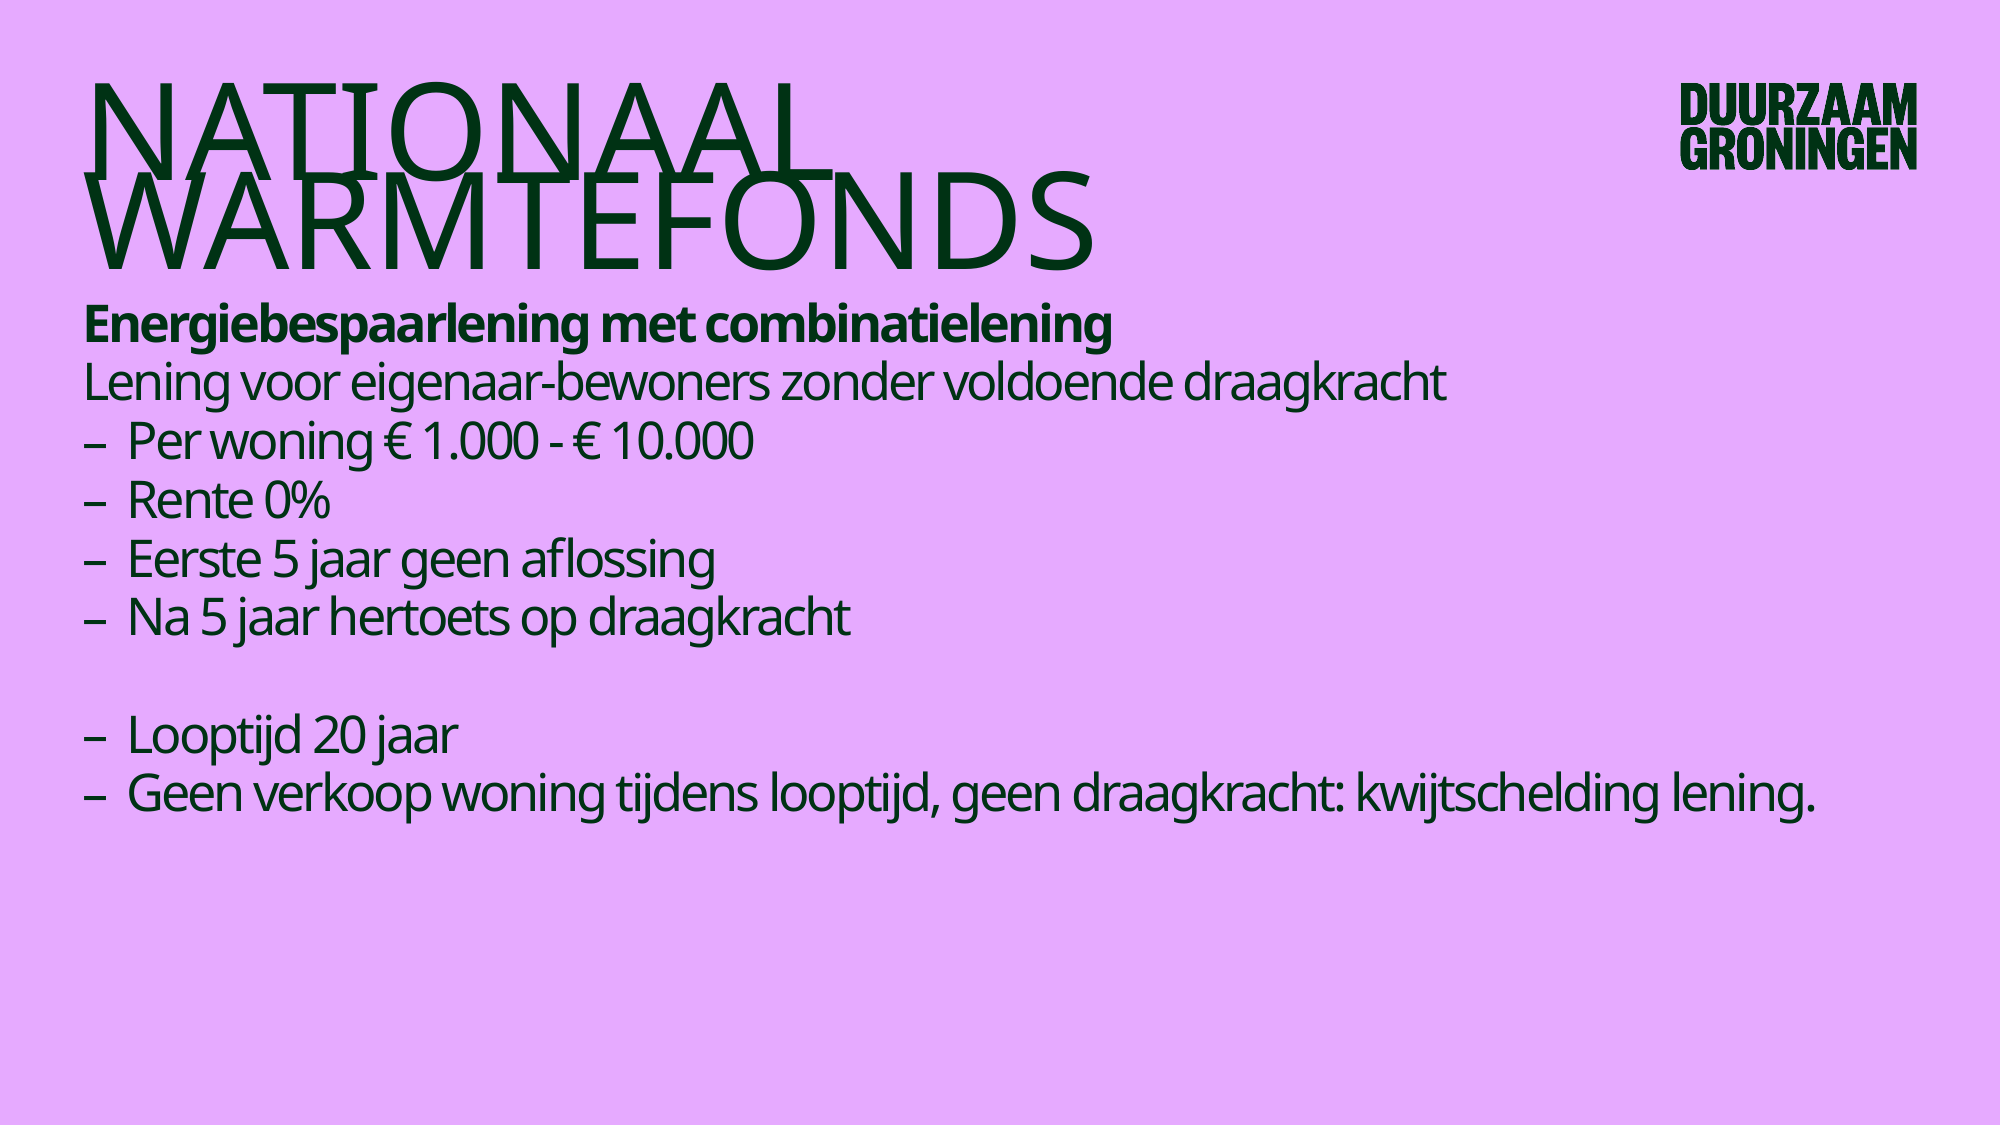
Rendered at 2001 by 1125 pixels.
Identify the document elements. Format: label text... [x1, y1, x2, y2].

list Energiebespaarlening met combinatielening Lening voor eigenaar-bewoners zonder voldoende draagkracht Per woning € 1.000 - € 10.000 Rente 0% Eerste 5 jaar geen aflossing Na 5 jaar hertoets op draagkracht Looptijd 20 jaar Geen verkoop woning tijdens looptijd, geen draagkracht: kwijtschelding lening. [82, 295, 1968, 1098]
picture [1677, 0, 2000, 175]
title Nationaal Warmtefonds [82, 85, 1598, 269]
